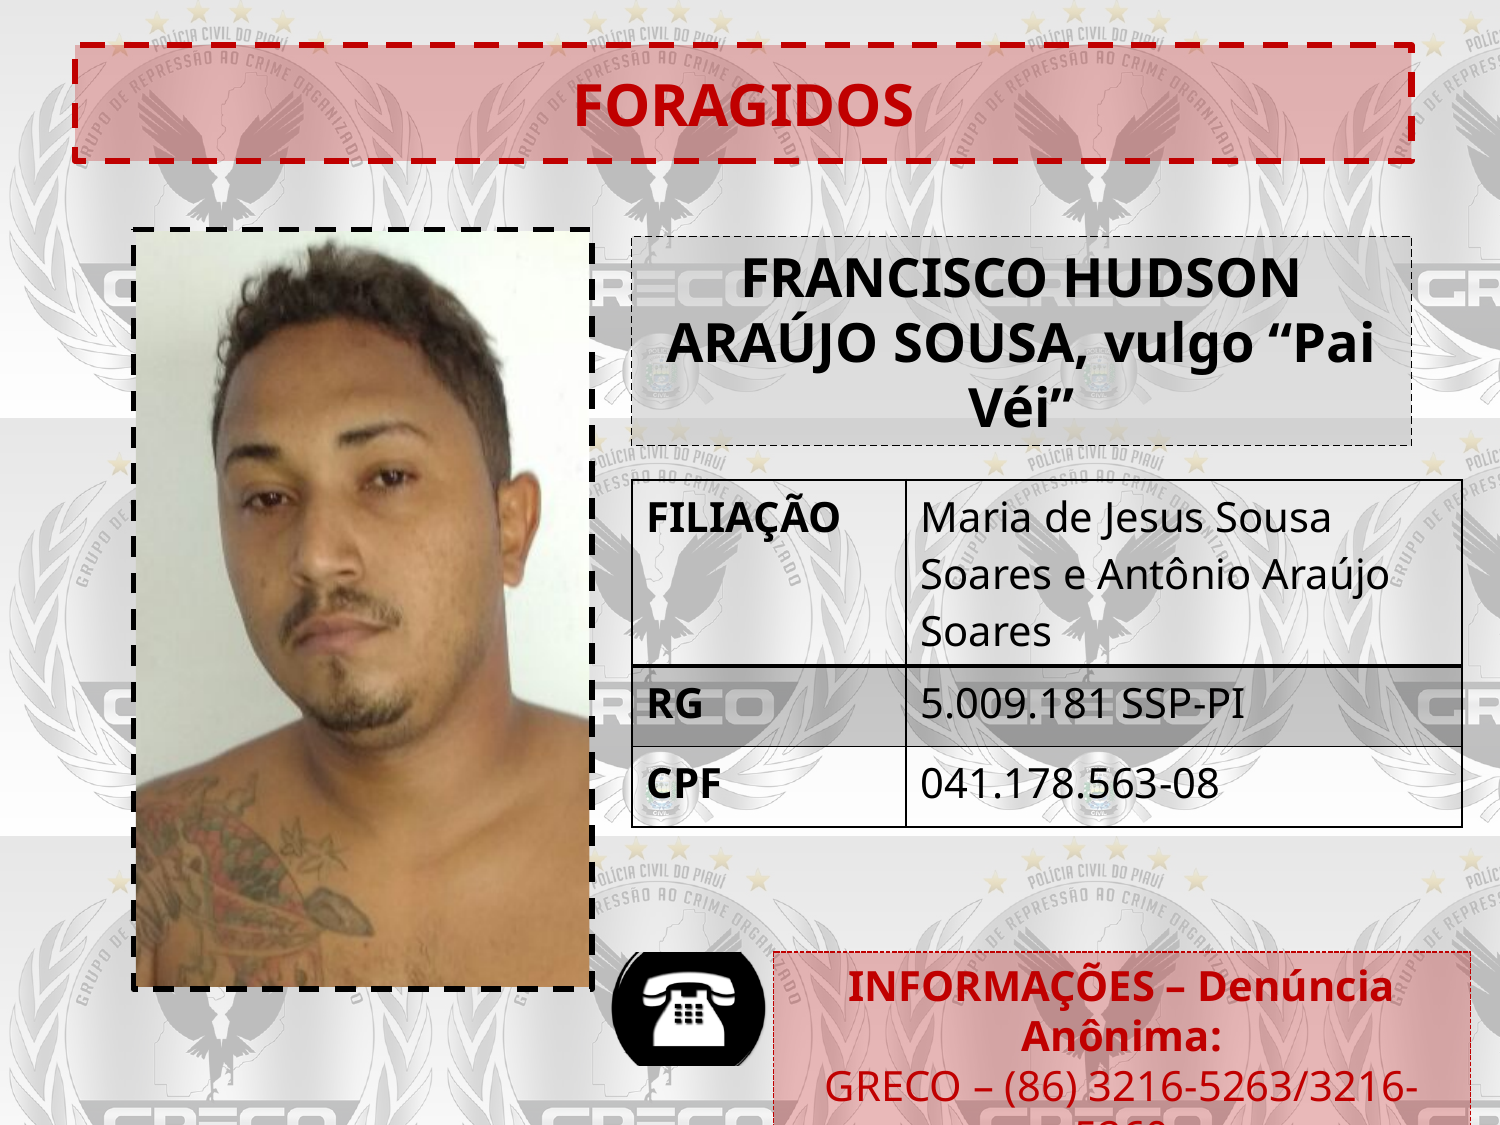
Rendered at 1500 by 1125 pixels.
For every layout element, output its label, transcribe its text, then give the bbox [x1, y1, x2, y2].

text_box FRANCISCO HUDSON ARAÚJO SOUSA, vulgo “Pai Véi” [631, 236, 1412, 446]
text_box INFORMAÇÕES – Denúncia Anônima: GRECO – (86) 3216-5263/3216-5260 [773, 952, 1471, 1125]
title FORAGIDOS [75, 45, 1412, 161]
table_cell CPF [633, 747, 905, 826]
table_header Maria de Jesus Sousa Soares e Antônio Araújo Soares [907, 481, 1461, 664]
table_cell 5.009.181 SSP-PI [907, 668, 1461, 746]
picture [602, 952, 774, 1067]
table_header FILIAÇÃO [633, 481, 905, 664]
picture [135, 231, 590, 987]
table_cell RG [633, 668, 905, 746]
table_cell 041.178.563-08 [907, 747, 1461, 826]
